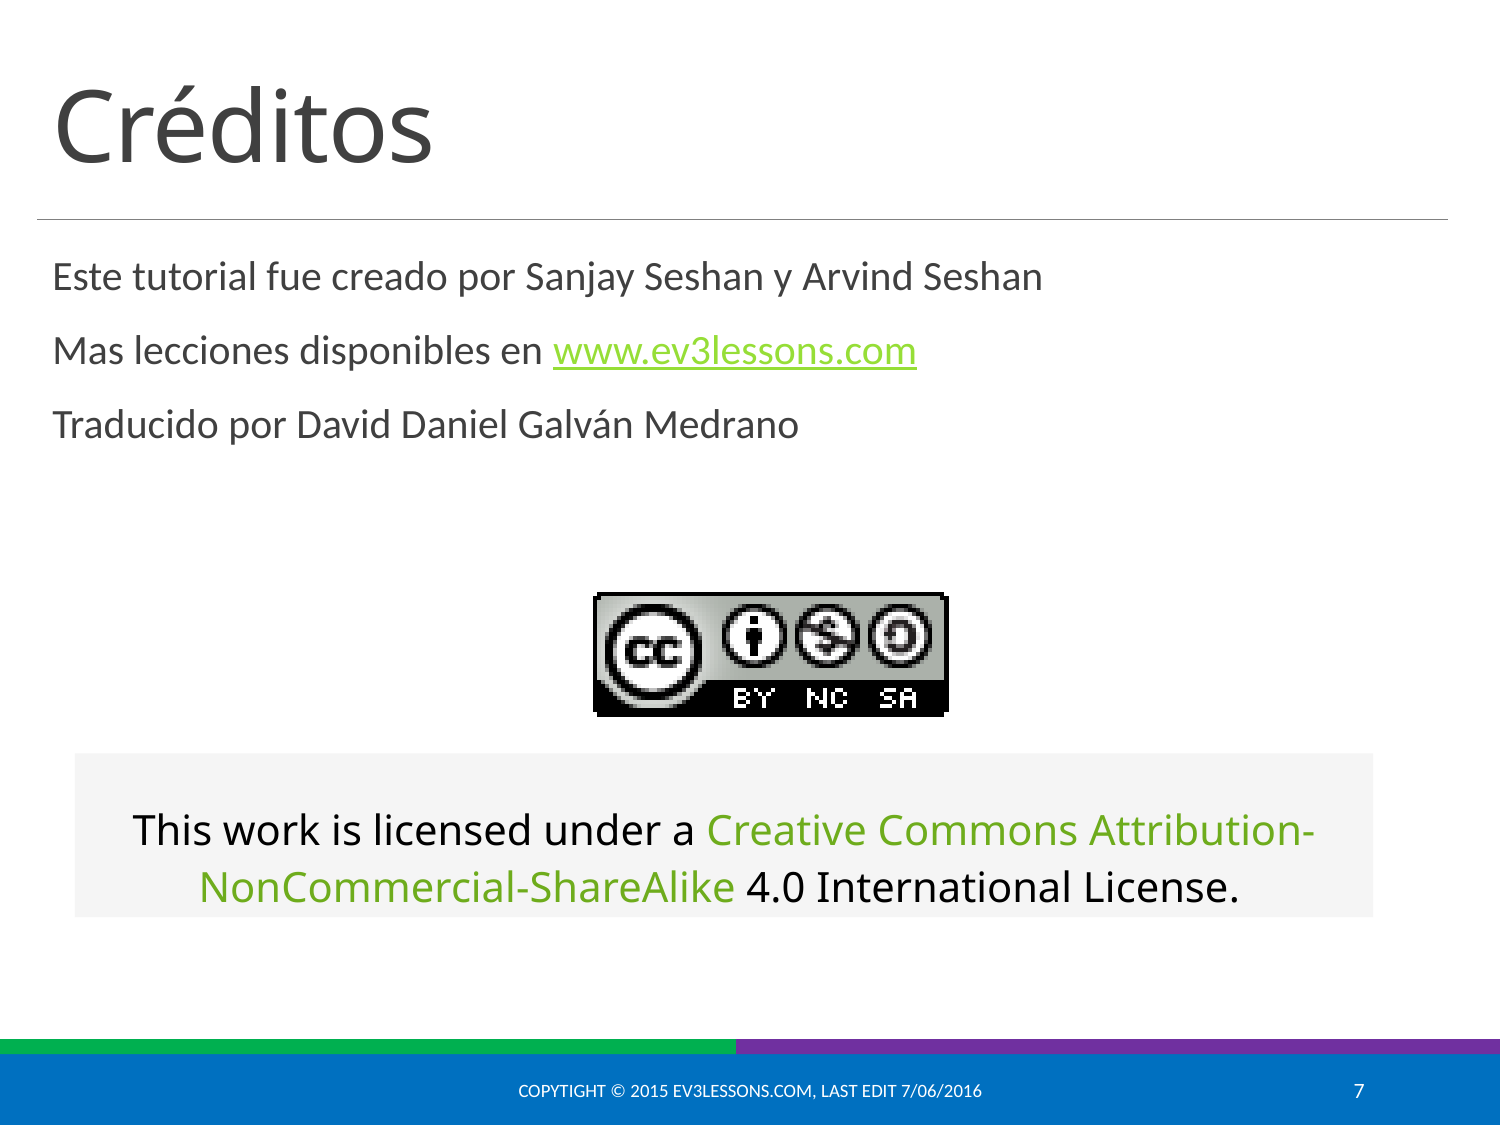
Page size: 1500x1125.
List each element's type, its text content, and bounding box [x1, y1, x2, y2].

list Este tutorial fue creado por Sanjay Seshan y Arvind Seshan Mas lecciones disponibles en www.ev3lessons.com Traducido por David Daniel Galván Medrano [37, 246, 1448, 1011]
slide_number 7 [1218, 1059, 1380, 1120]
text_box This work is licensed under a Creative Commons Attribution-NonCommercial-ShareAlike 4.0 International License. [74, 753, 1374, 918]
footer Copytight © 2015 EV3Lessons.com, Last edit 7/06/2016 [453, 1059, 1047, 1120]
picture [593, 591, 949, 718]
title Créditos [37, 47, 1448, 191]
